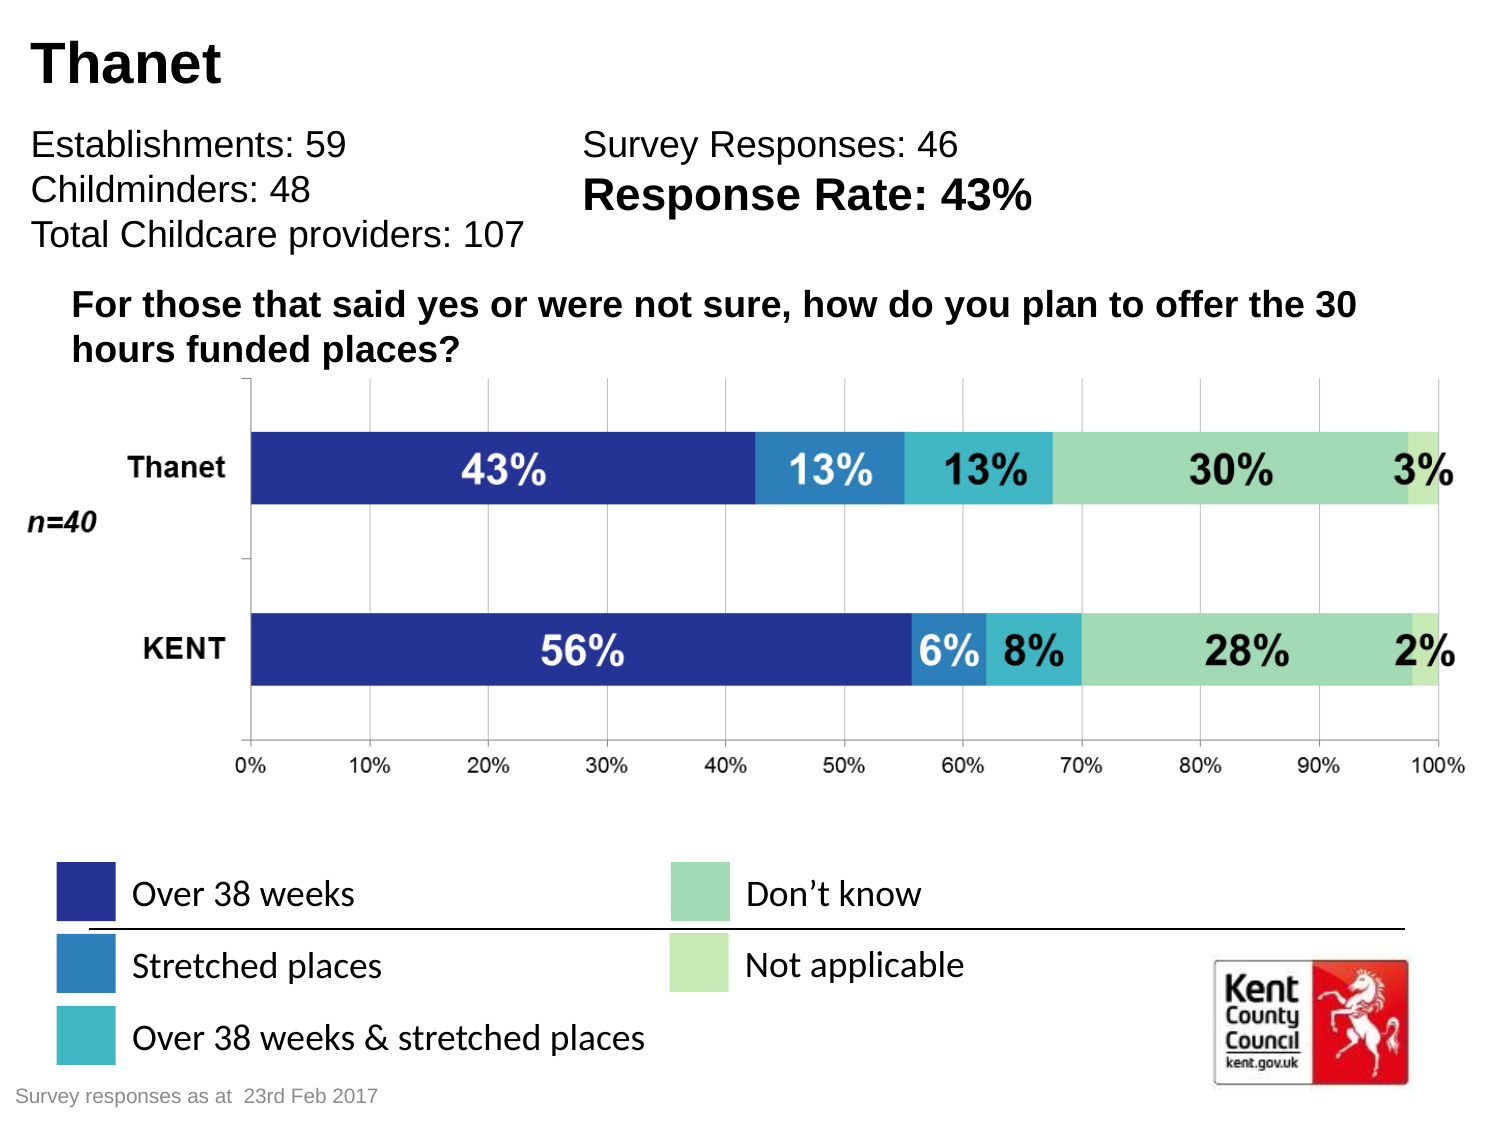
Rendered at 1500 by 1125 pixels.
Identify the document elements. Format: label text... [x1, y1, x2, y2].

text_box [56, 1005, 665, 1067]
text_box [670, 861, 939, 923]
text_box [56, 861, 372, 923]
picture [11, 378, 1489, 781]
text_box Thanet Establishments: 59 Childminders: 48 Total Childcare providers: 107 Survey Responses: 46 Response Rate: 43% [24, 19, 1140, 299]
text_box Survey responses as at 23rd Feb 2017 [0, 1065, 475, 1125]
text_box For those that said yes or were not sure, how do you plan to offer the 30 hours funded places? [56, 272, 1444, 376]
picture [1210, 954, 1412, 1090]
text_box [56, 933, 400, 995]
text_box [669, 932, 982, 995]
